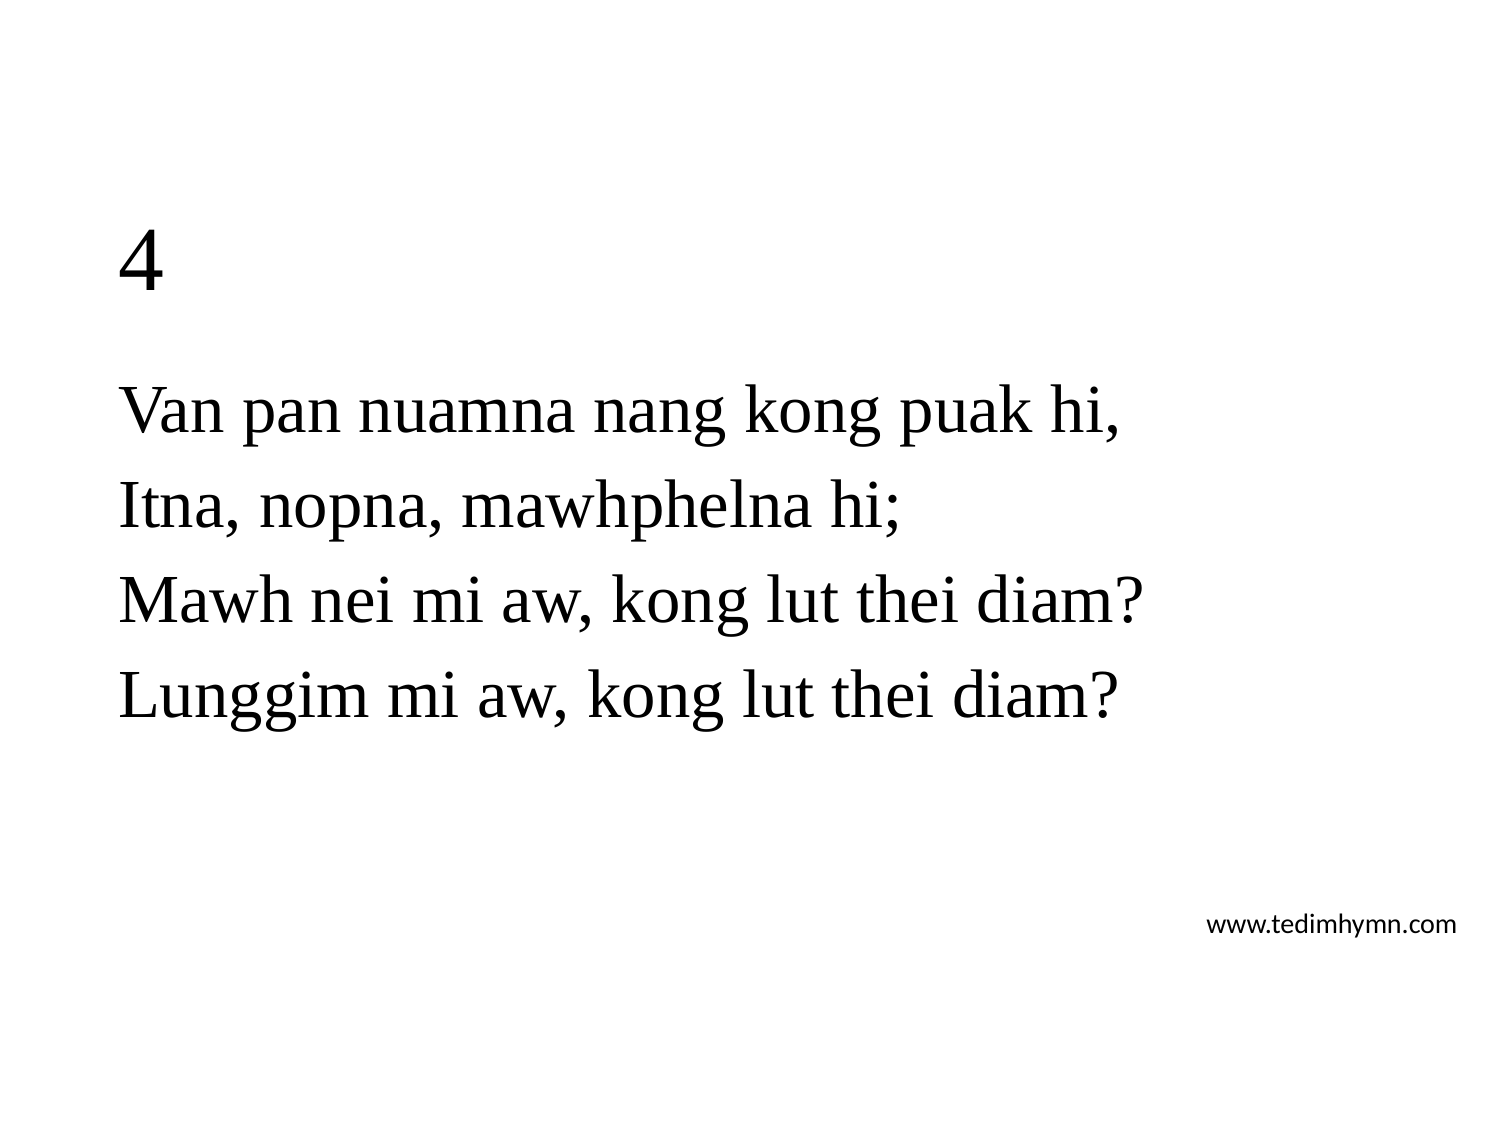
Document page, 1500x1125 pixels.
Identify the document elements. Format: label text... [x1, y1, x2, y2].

text_box www.tedimhymn.com [1191, 897, 1500, 947]
title 4 [103, 200, 1397, 322]
list Van pan nuamna nang kong puak hi, Itna, nopna, mawhphelna hi; Mawh nei mi aw, kong lut thei diam? Lunggim mi aw, kong lut thei diam? [103, 365, 1397, 901]
